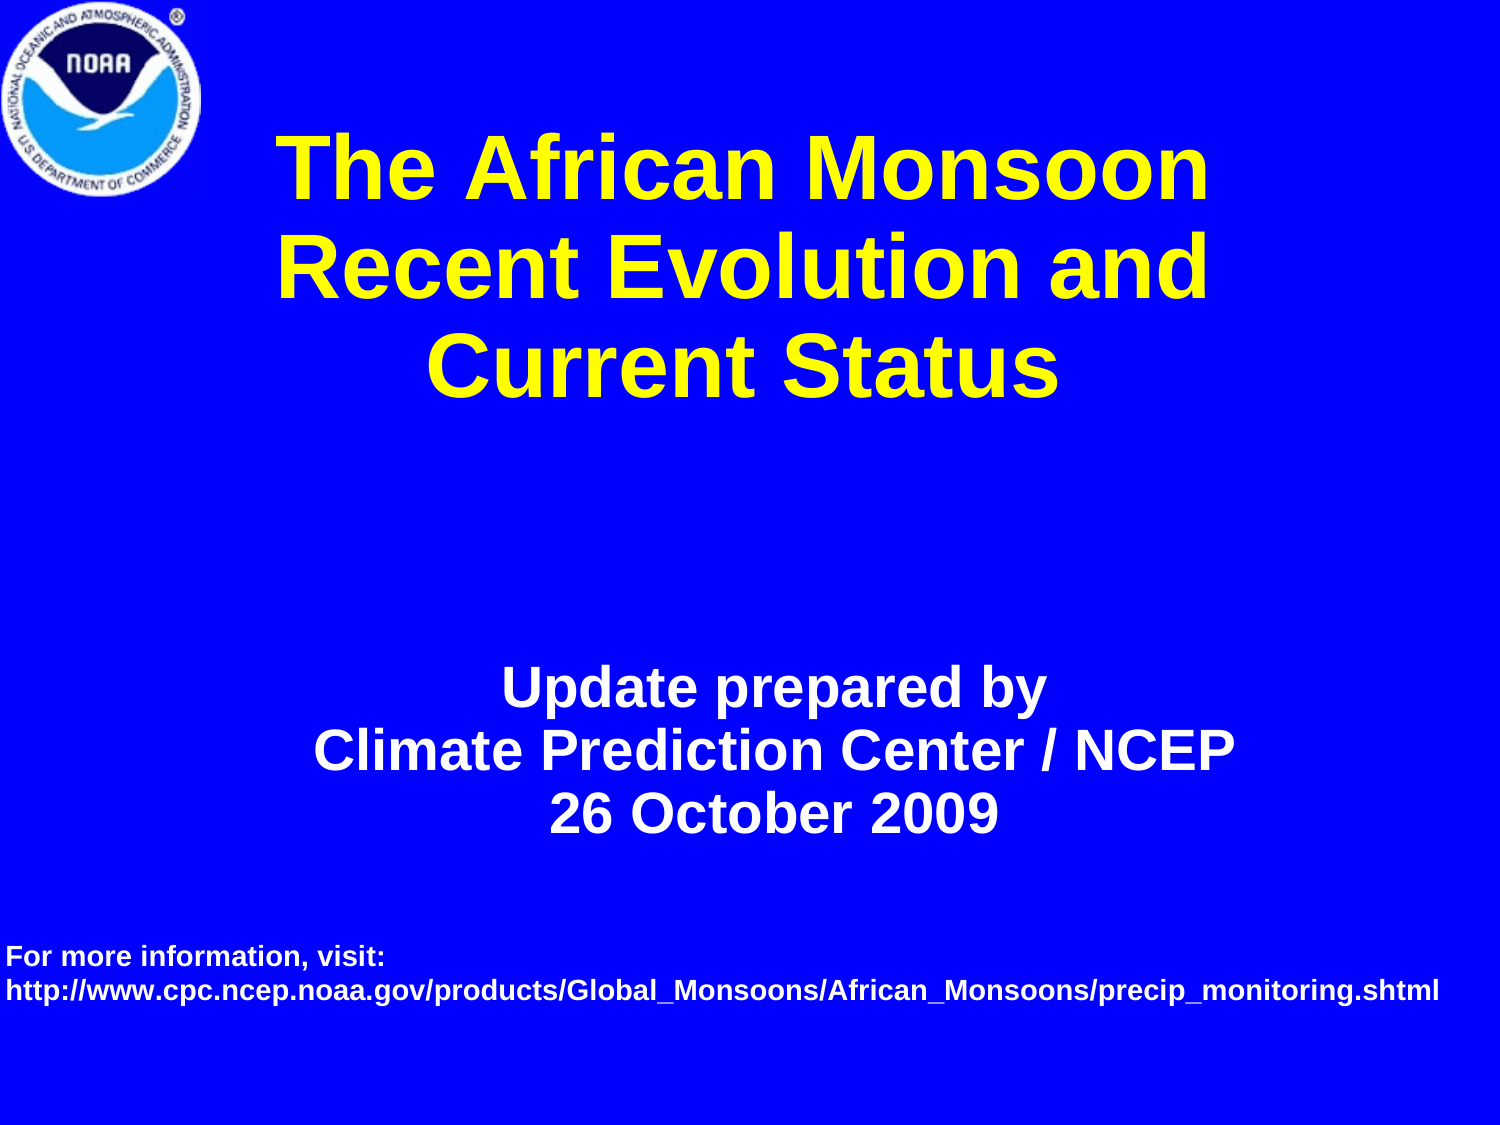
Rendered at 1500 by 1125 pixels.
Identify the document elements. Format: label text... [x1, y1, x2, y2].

title The African Monsoon Recent Evolution and Current Status [112, 99, 1375, 438]
picture [0, 0, 200, 200]
text_box Update prepared by Climate Prediction Center / NCEP 26 October 2009 [275, 649, 1275, 855]
text_box For more information, visit: http://www.cpc.ncep.noaa.gov/products/Global_Monsoons/African_Monsoons/precip_monitoring.shtml [0, 929, 1457, 1015]
